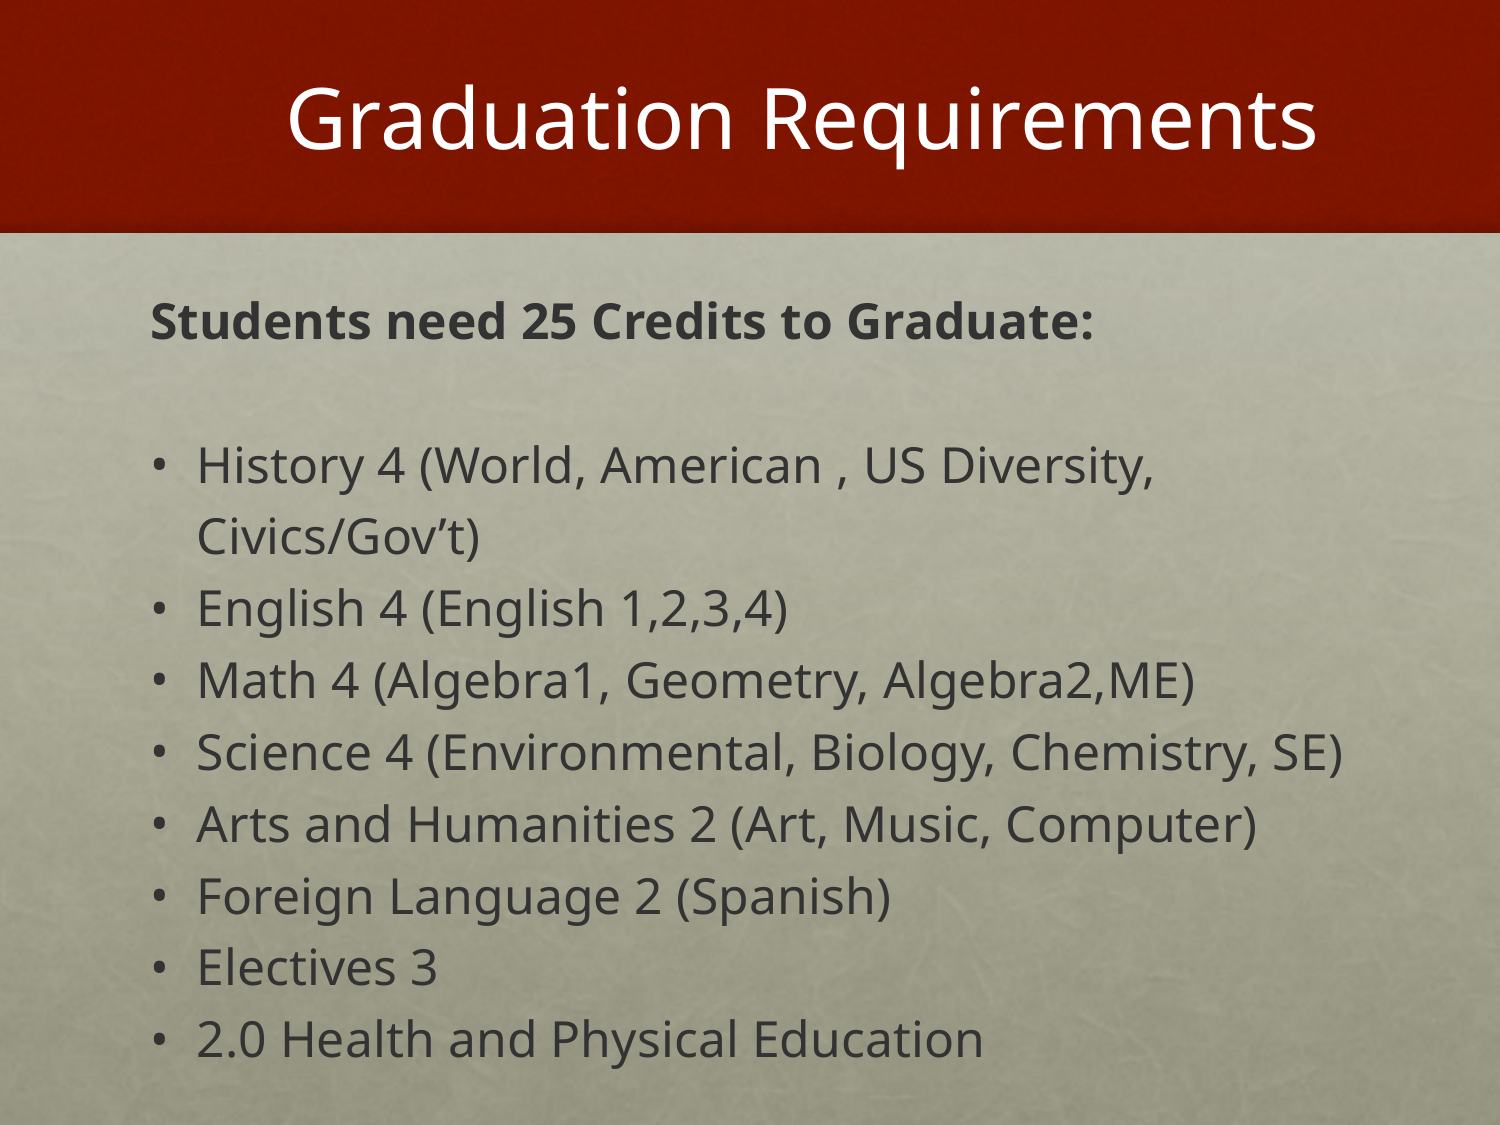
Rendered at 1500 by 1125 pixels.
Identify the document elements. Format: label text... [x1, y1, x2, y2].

list Students need 25 Credits to Graduate: History 4 (World, American , US Diversity, Civics/Gov’t) English 4 (English 1,2,3,4) Math 4 (Algebra1, Geometry, Algebra2,ME) Science 4 (Environmental, Biology, Chemistry, SE) Arts and Humanities 2 (Art, Music, Computer) Foreign Language 2 (Spanish) Electives 3 2.0 Health and Physical Education [135, 270, 1395, 1090]
picture [0, 214, 1500, 1125]
title Graduation Requirements [127, 10, 1372, 221]
